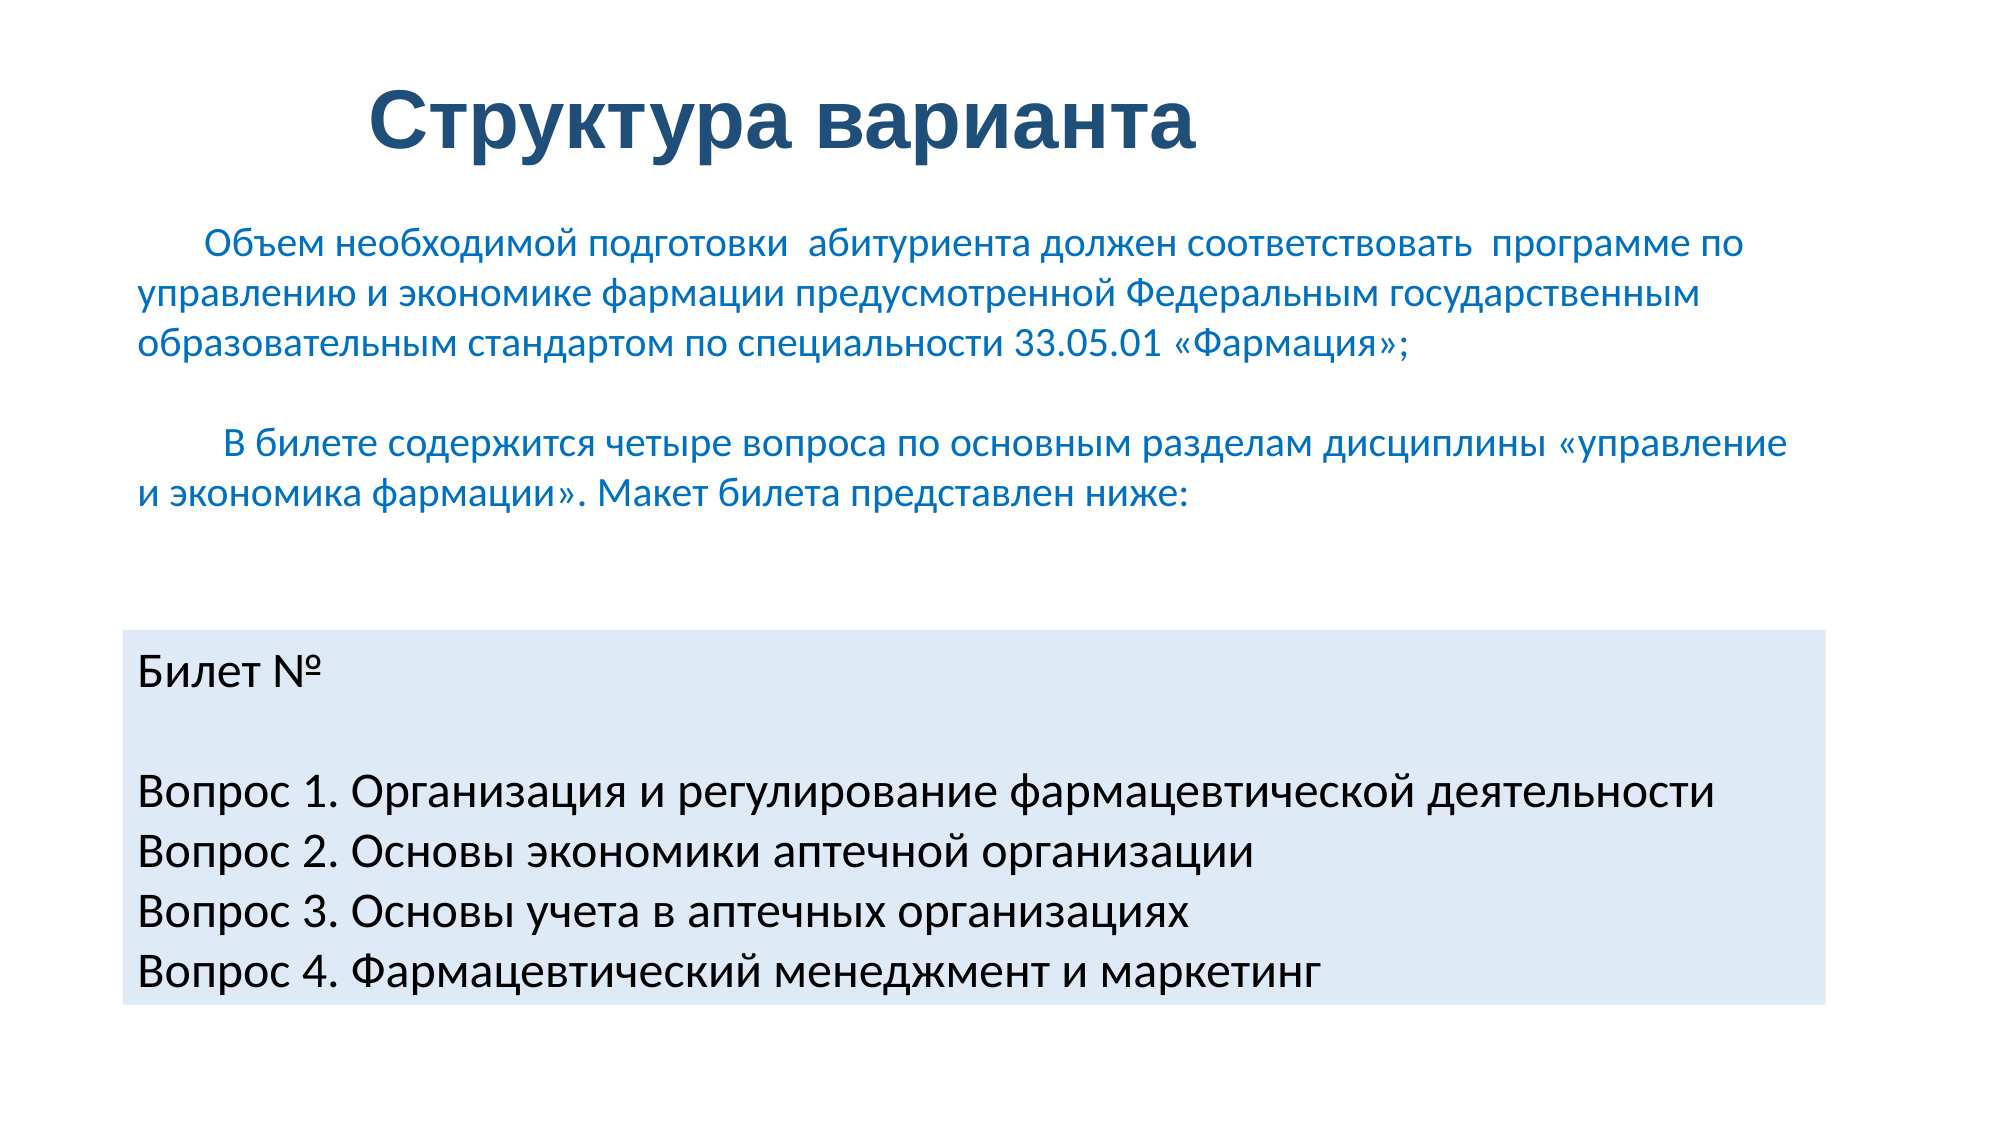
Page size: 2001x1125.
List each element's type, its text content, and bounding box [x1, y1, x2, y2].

text_box Билет № Вопрос 1. Организация и регулирование фармацевтической деятельности Вопрос 2. Основы экономики аптечной организации Вопрос 3. Основы учета в аптечных организациях Вопрос 4. Фармацевтический менеджмент и маркетинг [122, 629, 1826, 1005]
title Структура варианта [353, 59, 1647, 184]
text_box Объем необходимой подготовки абитуриента должен соответствовать программе по управлению и экономике фармации предусмотренной Федеральным государственным образовательным стандартом по специальности 33.05.01 «Фармация»; В билете содержится четыре вопроса по основным разделам дисциплины «управление и экономика фармации». Макет билета представлен ниже: [122, 207, 1826, 522]
